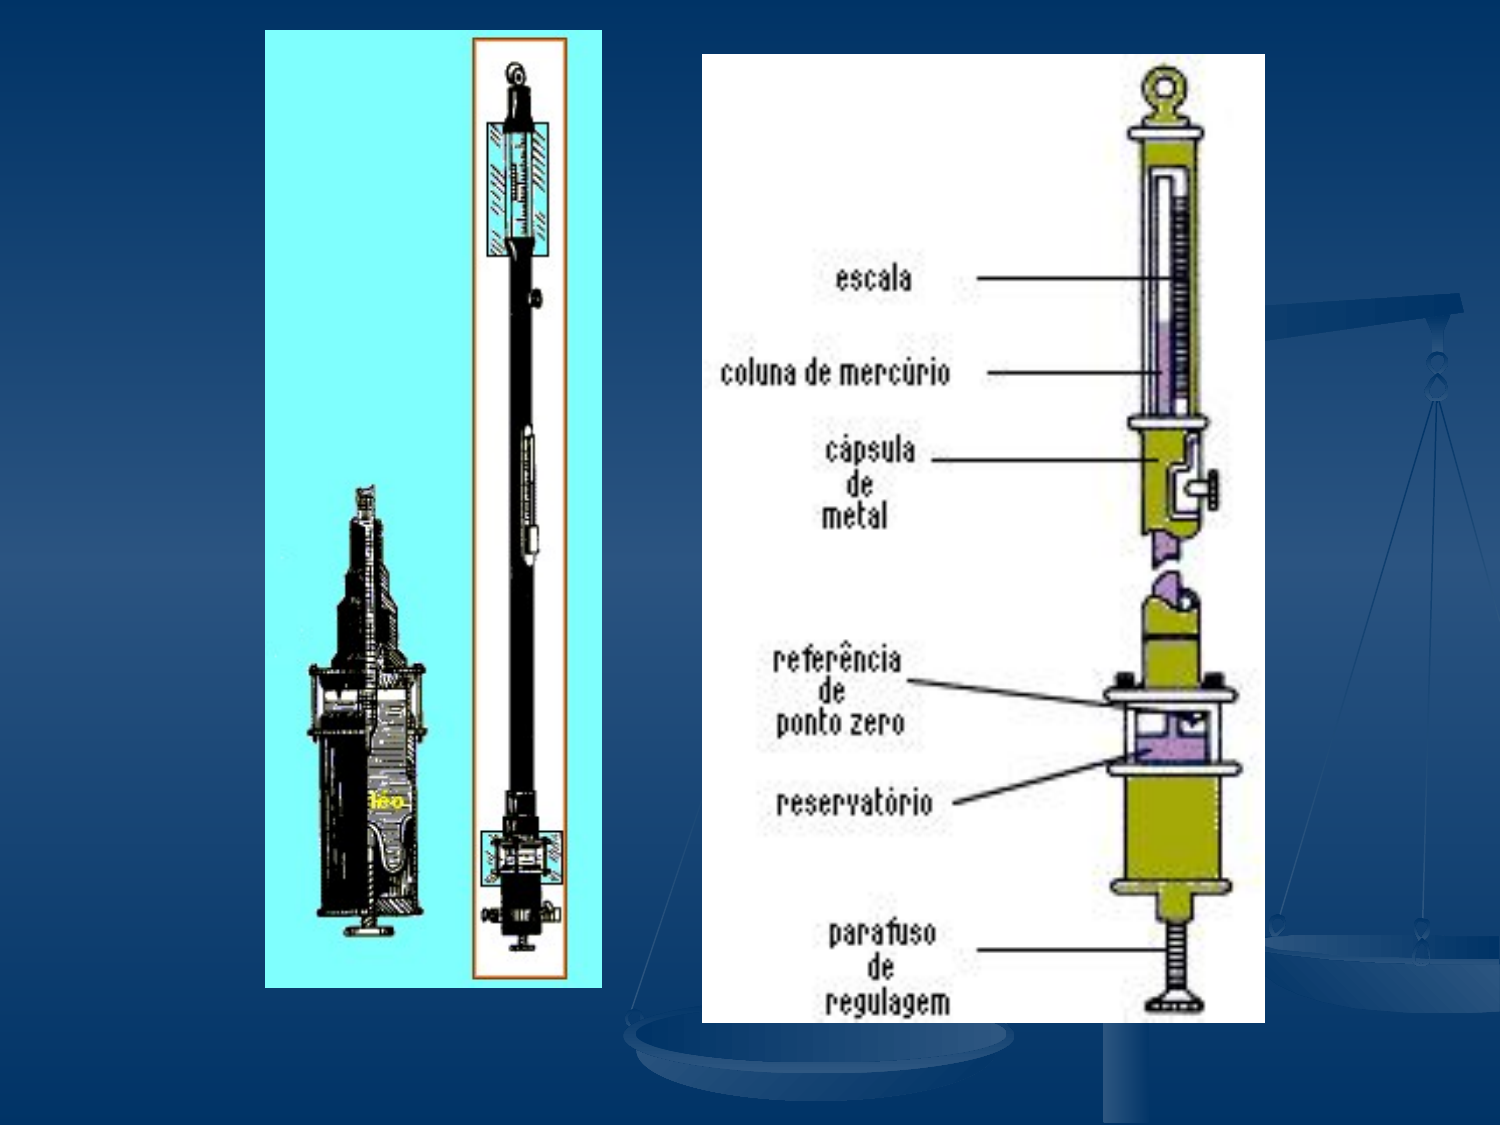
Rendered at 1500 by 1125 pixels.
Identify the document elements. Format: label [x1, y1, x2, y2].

picture [265, 30, 602, 988]
picture [702, 54, 1265, 1023]
